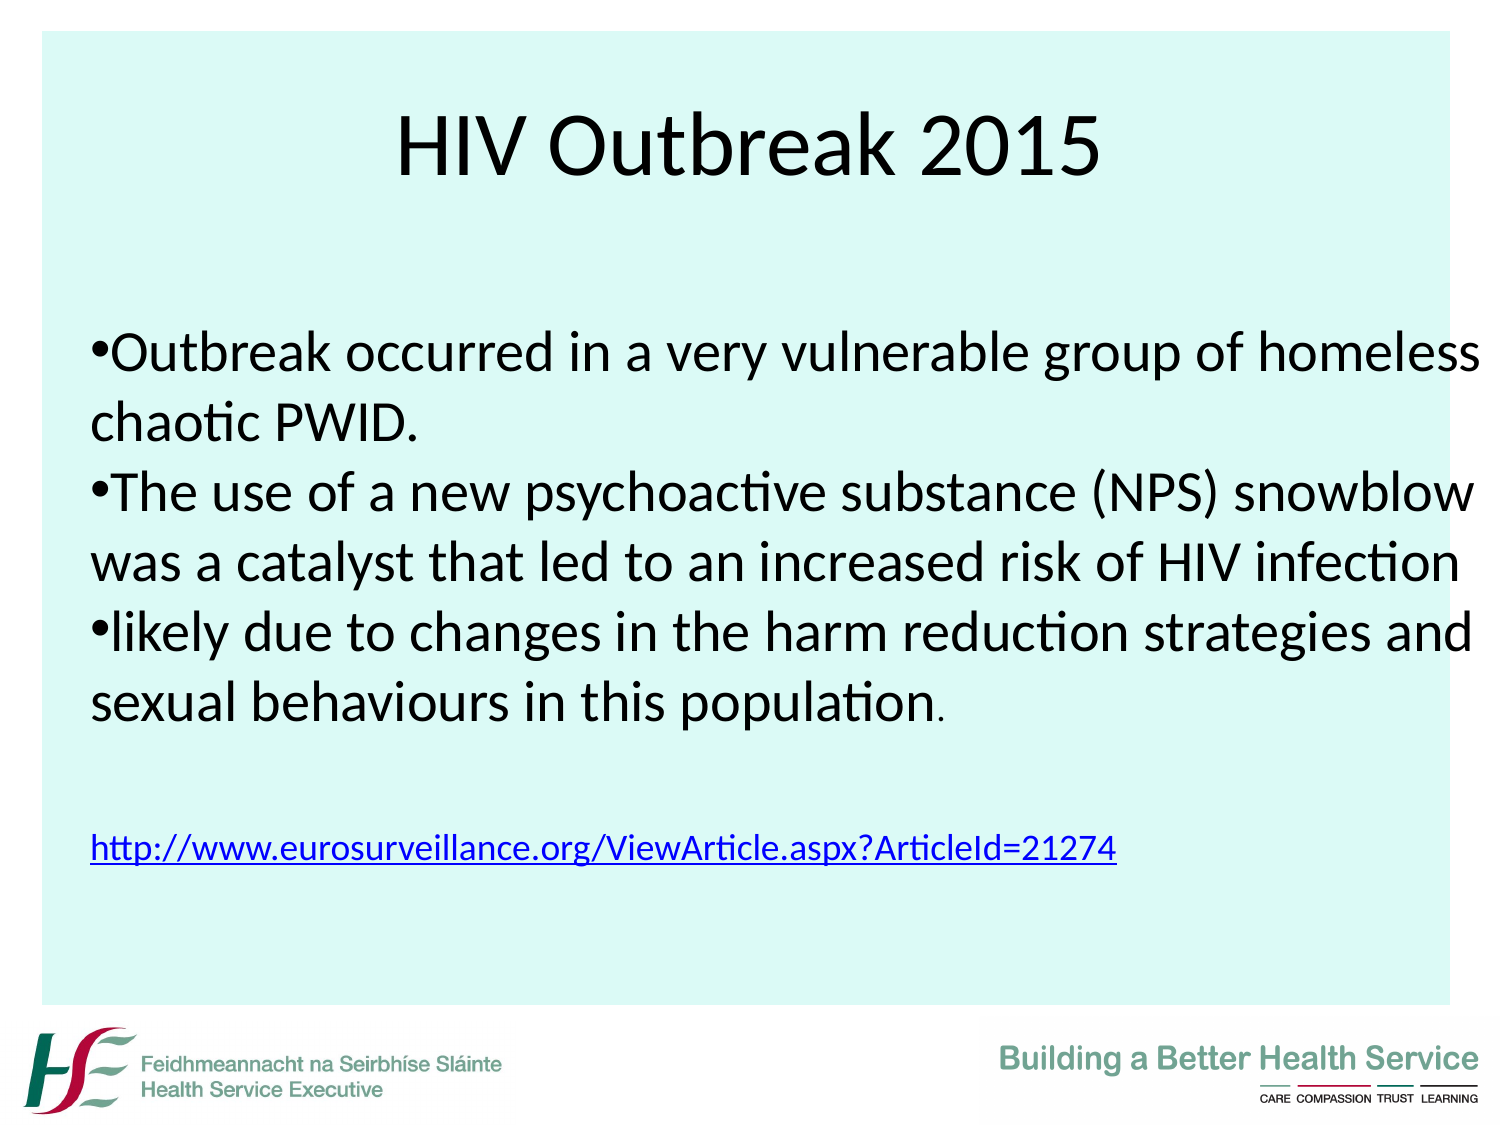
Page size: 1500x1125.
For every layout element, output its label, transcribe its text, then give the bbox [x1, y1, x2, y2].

text_box Outbreak occurred in a very vulnerable group of homeless chaotic PWID. The use of a new psychoactive substance (NPS) snowblow was a catalyst that led to an increased risk of HIV infection likely due to changes in the harm reduction strategies and sexual behaviours in this population. http://www.eurosurveillance.org/ViewArticle.aspx?ArticleId=21274 [74, 305, 1500, 876]
title HIV Outbreak 2015 [75, 45, 1425, 233]
picture [979, 1016, 1500, 1125]
picture [0, 1021, 516, 1125]
